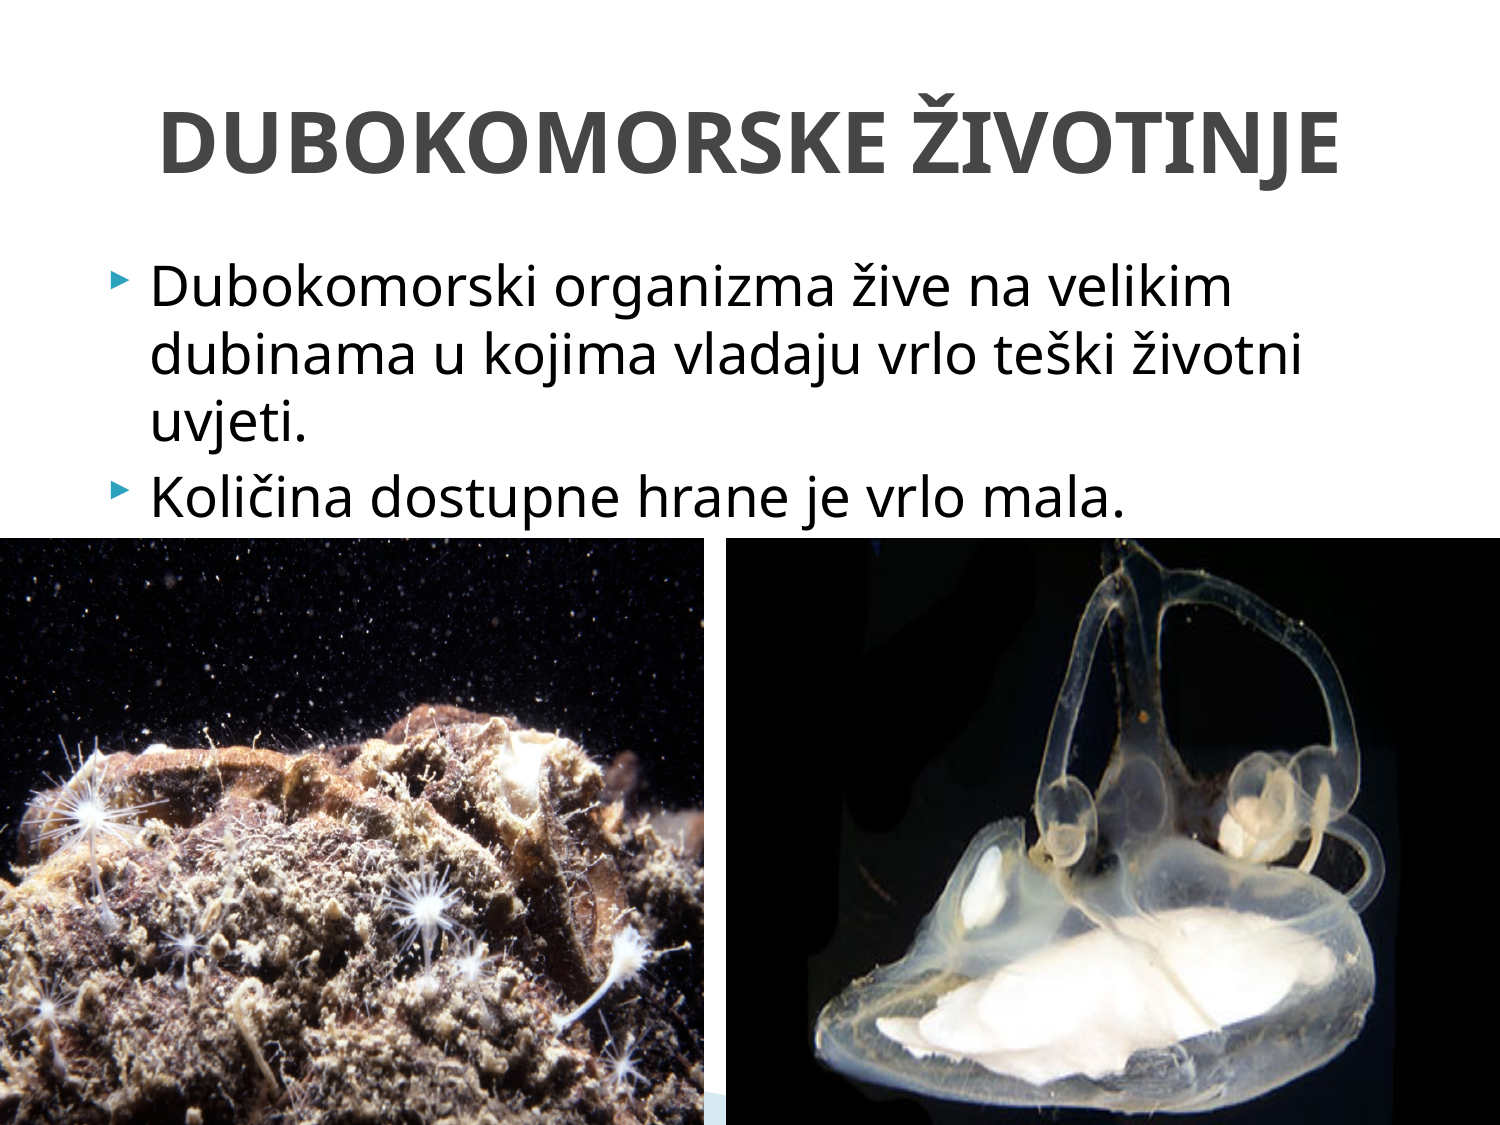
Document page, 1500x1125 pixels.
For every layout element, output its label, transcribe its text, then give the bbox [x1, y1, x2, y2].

picture [726, 538, 1500, 1125]
title DUBOKOMORSKE ŽIVOTINJE [75, 45, 1425, 233]
list Dubokomorski organizma žive na velikim dubinama u kojima vladaju vrlo teški životni uvjeti. Količina dostupne hrane je vrlo mala. [75, 243, 1425, 986]
picture [0, 538, 704, 1125]
